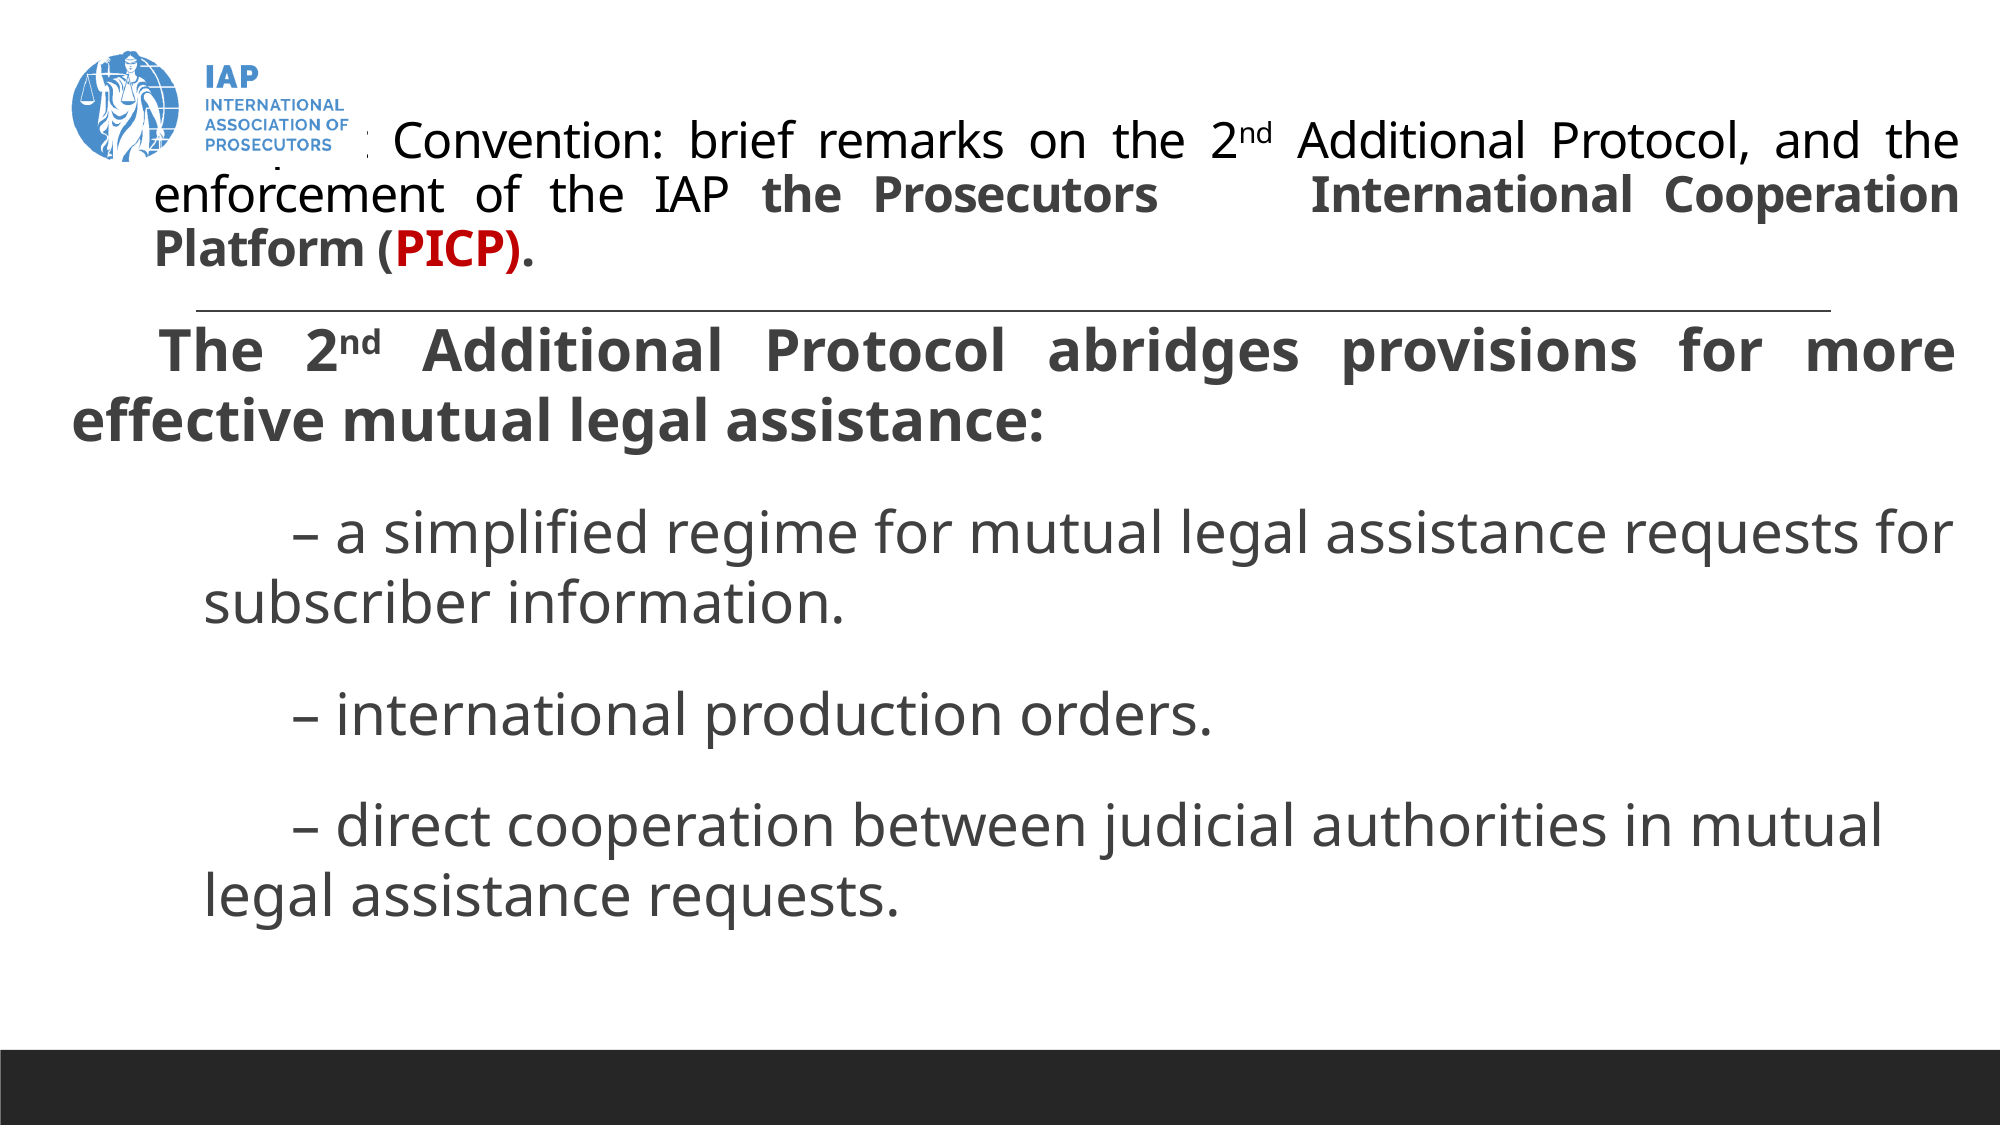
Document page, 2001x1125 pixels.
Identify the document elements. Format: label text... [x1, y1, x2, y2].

picture [55, 46, 367, 168]
list The 2nd Additional Protocol abridges provisions for more effective mutual legal assistance: – a simplified regime for mutual legal assistance requests for subscriber information. – international production orders. – direct cooperation between judicial authorities in mutual legal assistance requests. [56, 305, 1958, 923]
title Budapest Convention: brief remarks on the 2nd Additional Protocol, and the enforcement of the IAP the Prosecutors International Cooperation Platform (PICP). [138, 47, 1975, 285]
